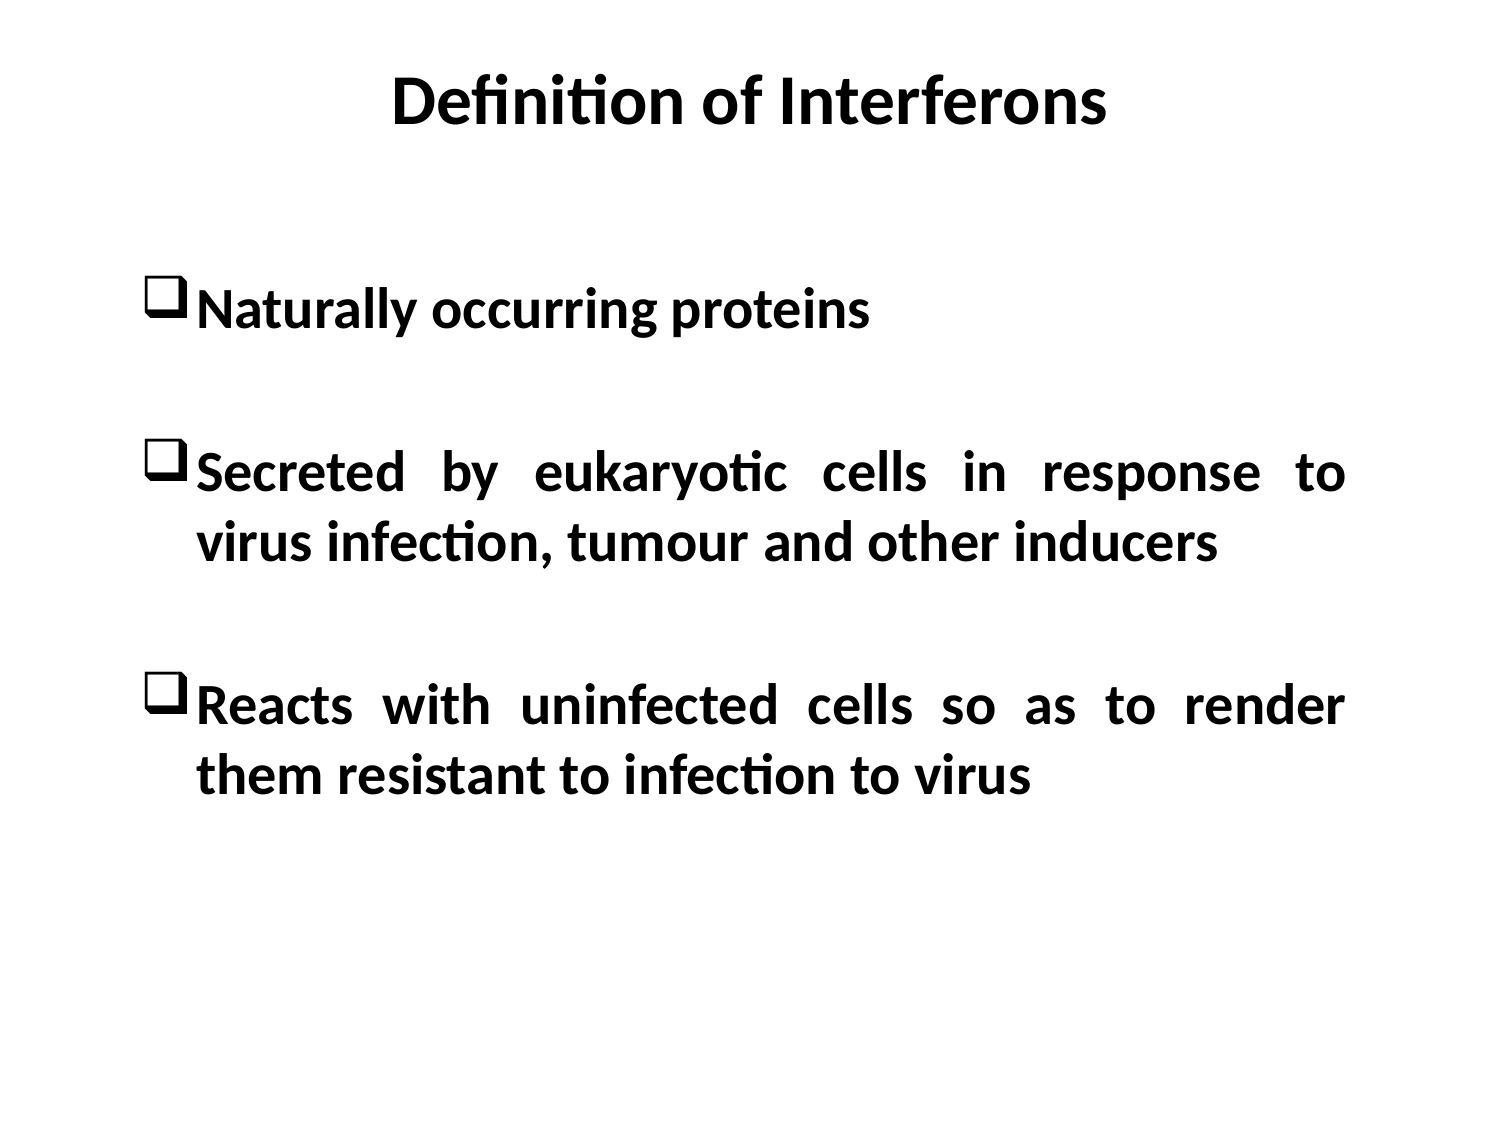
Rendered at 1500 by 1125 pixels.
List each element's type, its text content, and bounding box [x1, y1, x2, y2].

list Naturally occurring proteins Secreted by eukaryotic cells in response to virus infection, tumour and other inducers Reacts with uninfected cells so as to render them resistant to infection to virus [125, 262, 1363, 1005]
title Definition of Interferons [75, 45, 1425, 233]
